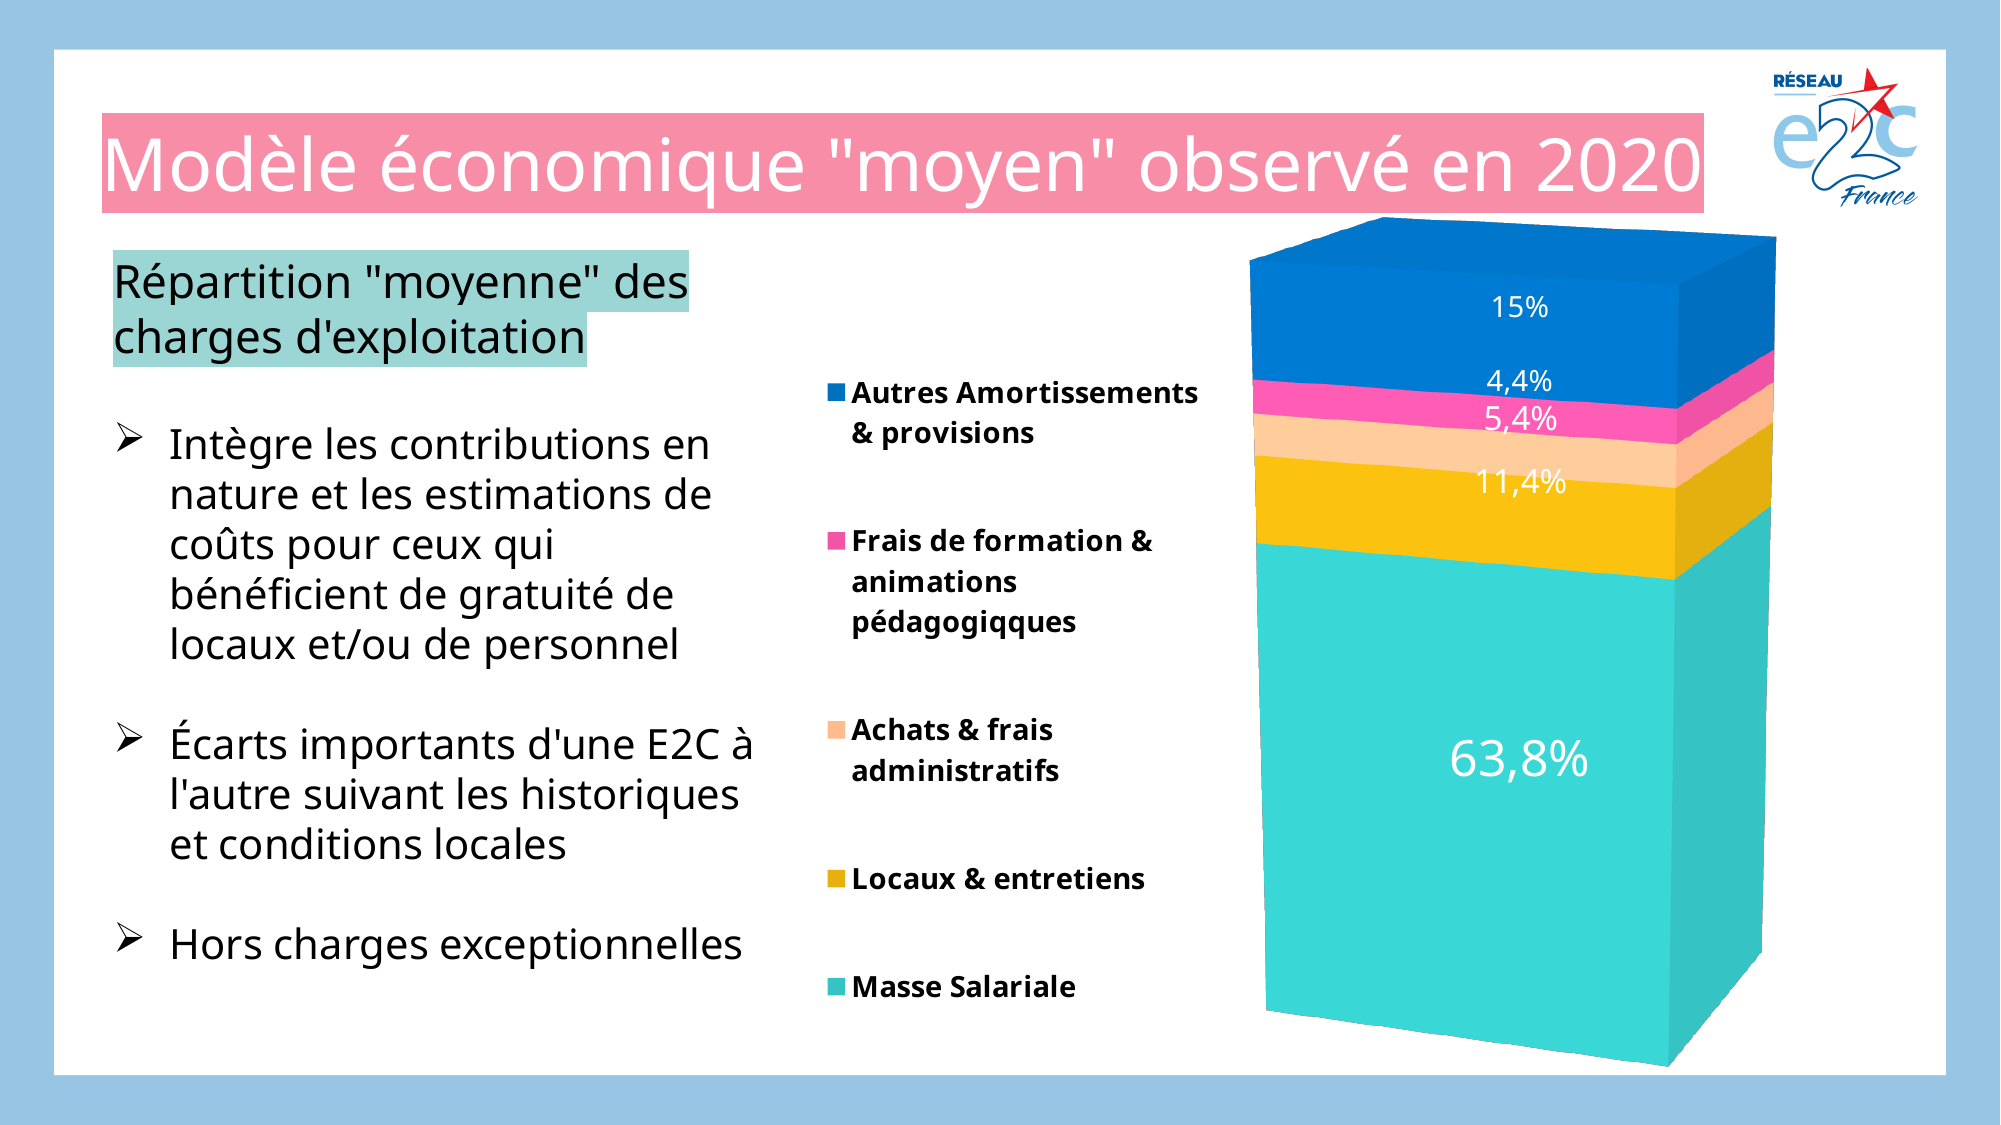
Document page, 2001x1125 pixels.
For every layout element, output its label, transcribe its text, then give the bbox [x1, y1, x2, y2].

text_box Répartition "moyenne" des charges d'exploitation Intègre les contributions en nature et les estimations de coûts pour ceux qui bénéficient de gratuité de locaux et/ou de personnel Écarts importants d'une E2C à l'autre suivant les historiques et conditions locales Hors charges exceptionnelles [106, 567, 773, 764]
text_box Modèle économique "moyen" observé en 2020 [86, 58, 1807, 215]
chart [818, 167, 2000, 1125]
picture [1766, 60, 1927, 215]
text_box [86, 331, 818, 488]
text_box [482, 478, 536, 518]
